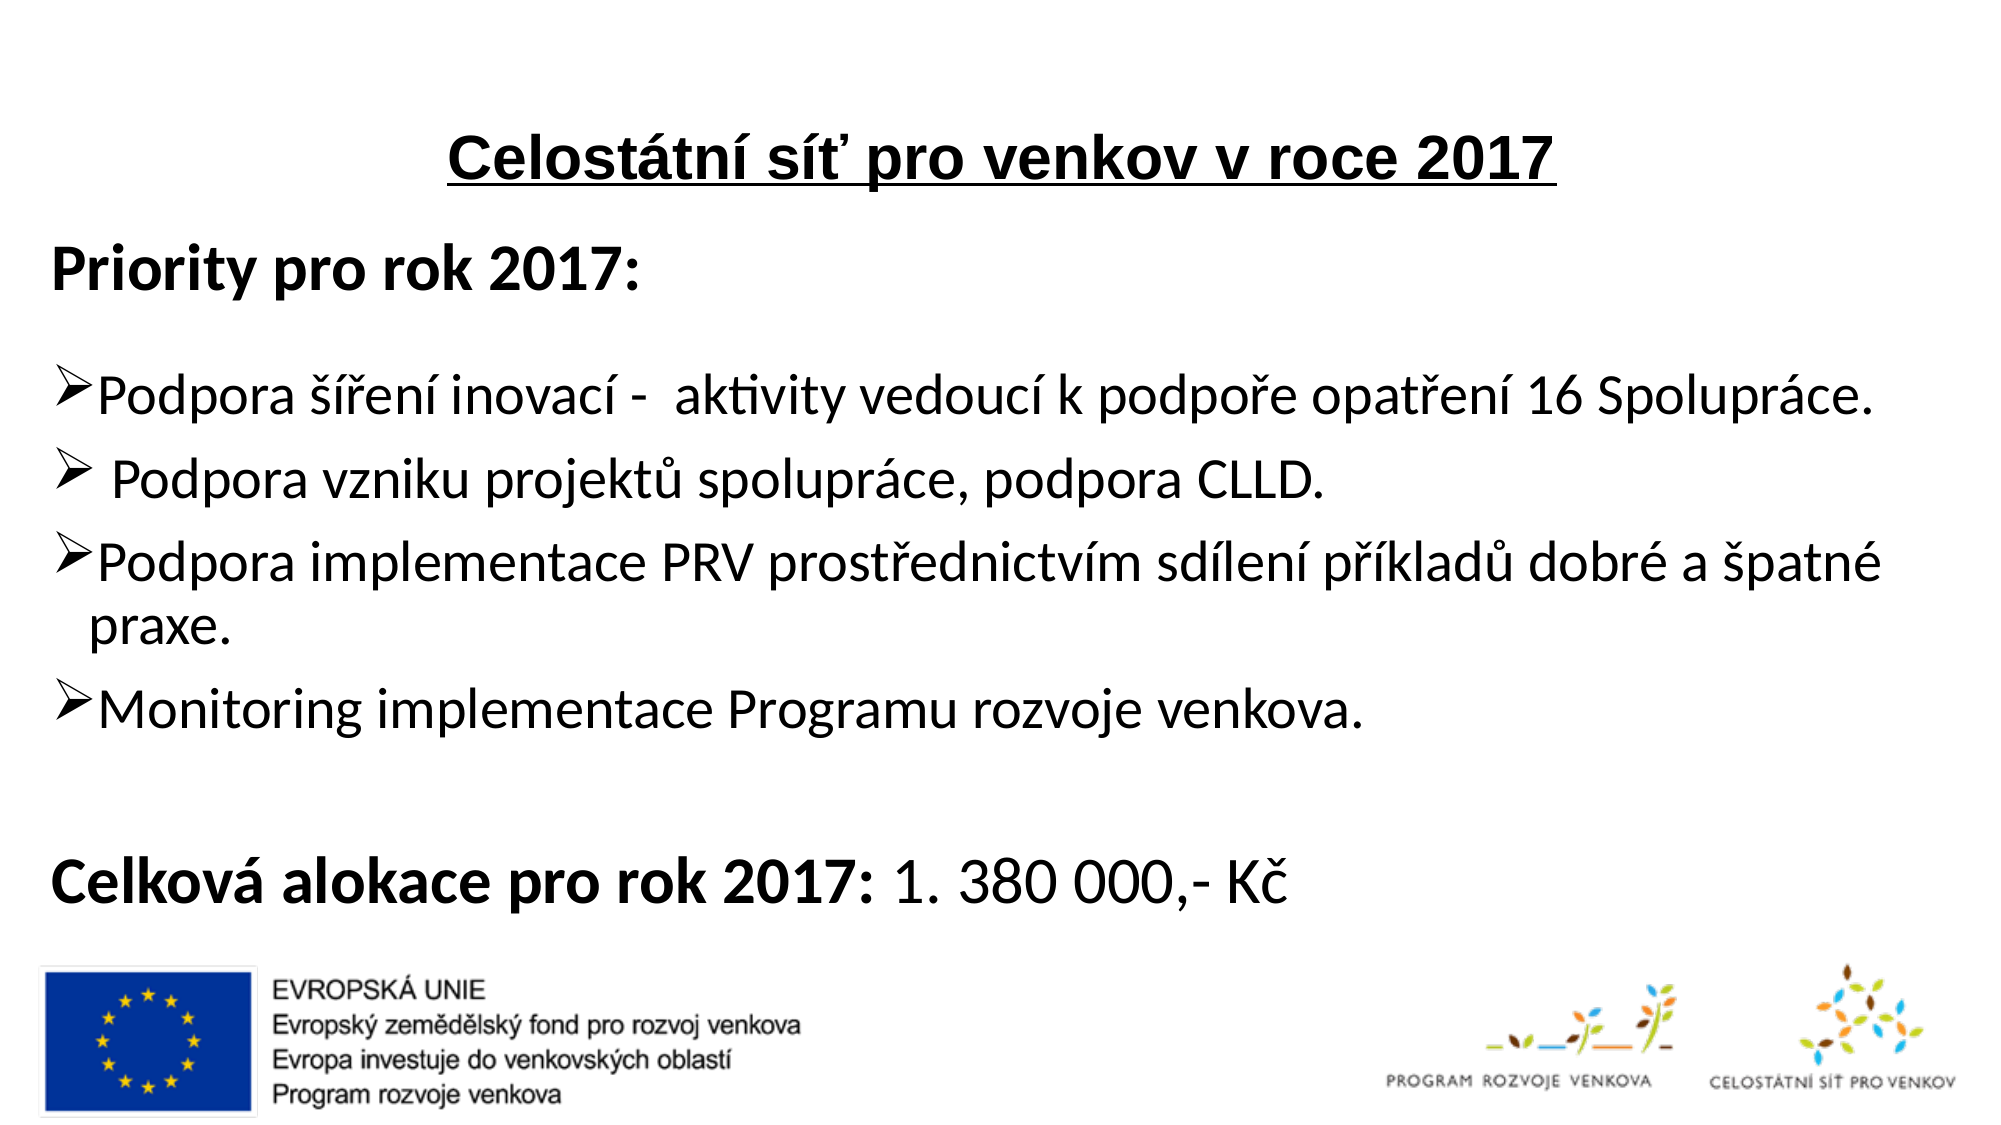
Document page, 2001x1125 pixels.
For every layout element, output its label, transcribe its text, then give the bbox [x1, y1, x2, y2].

title Celostátní síť pro venkov v roce 2017 [36, 59, 1968, 224]
picture [36, 960, 820, 1119]
picture [1377, 960, 1968, 1095]
list Priority pro rok 2017: Podpora šíření inovací - aktivity vedoucí k podpoře opatření 16 Spolupráce. Podpora vzniku projektů spolupráce, podpora CLLD. Podpora implementace PRV prostřednictvím sdílení příkladů dobré a špatné praxe. Monitoring implementace Programu rozvoje venkova. Celková alokace pro rok 2017: 1. 380 000,- Kč [36, 224, 1968, 961]
